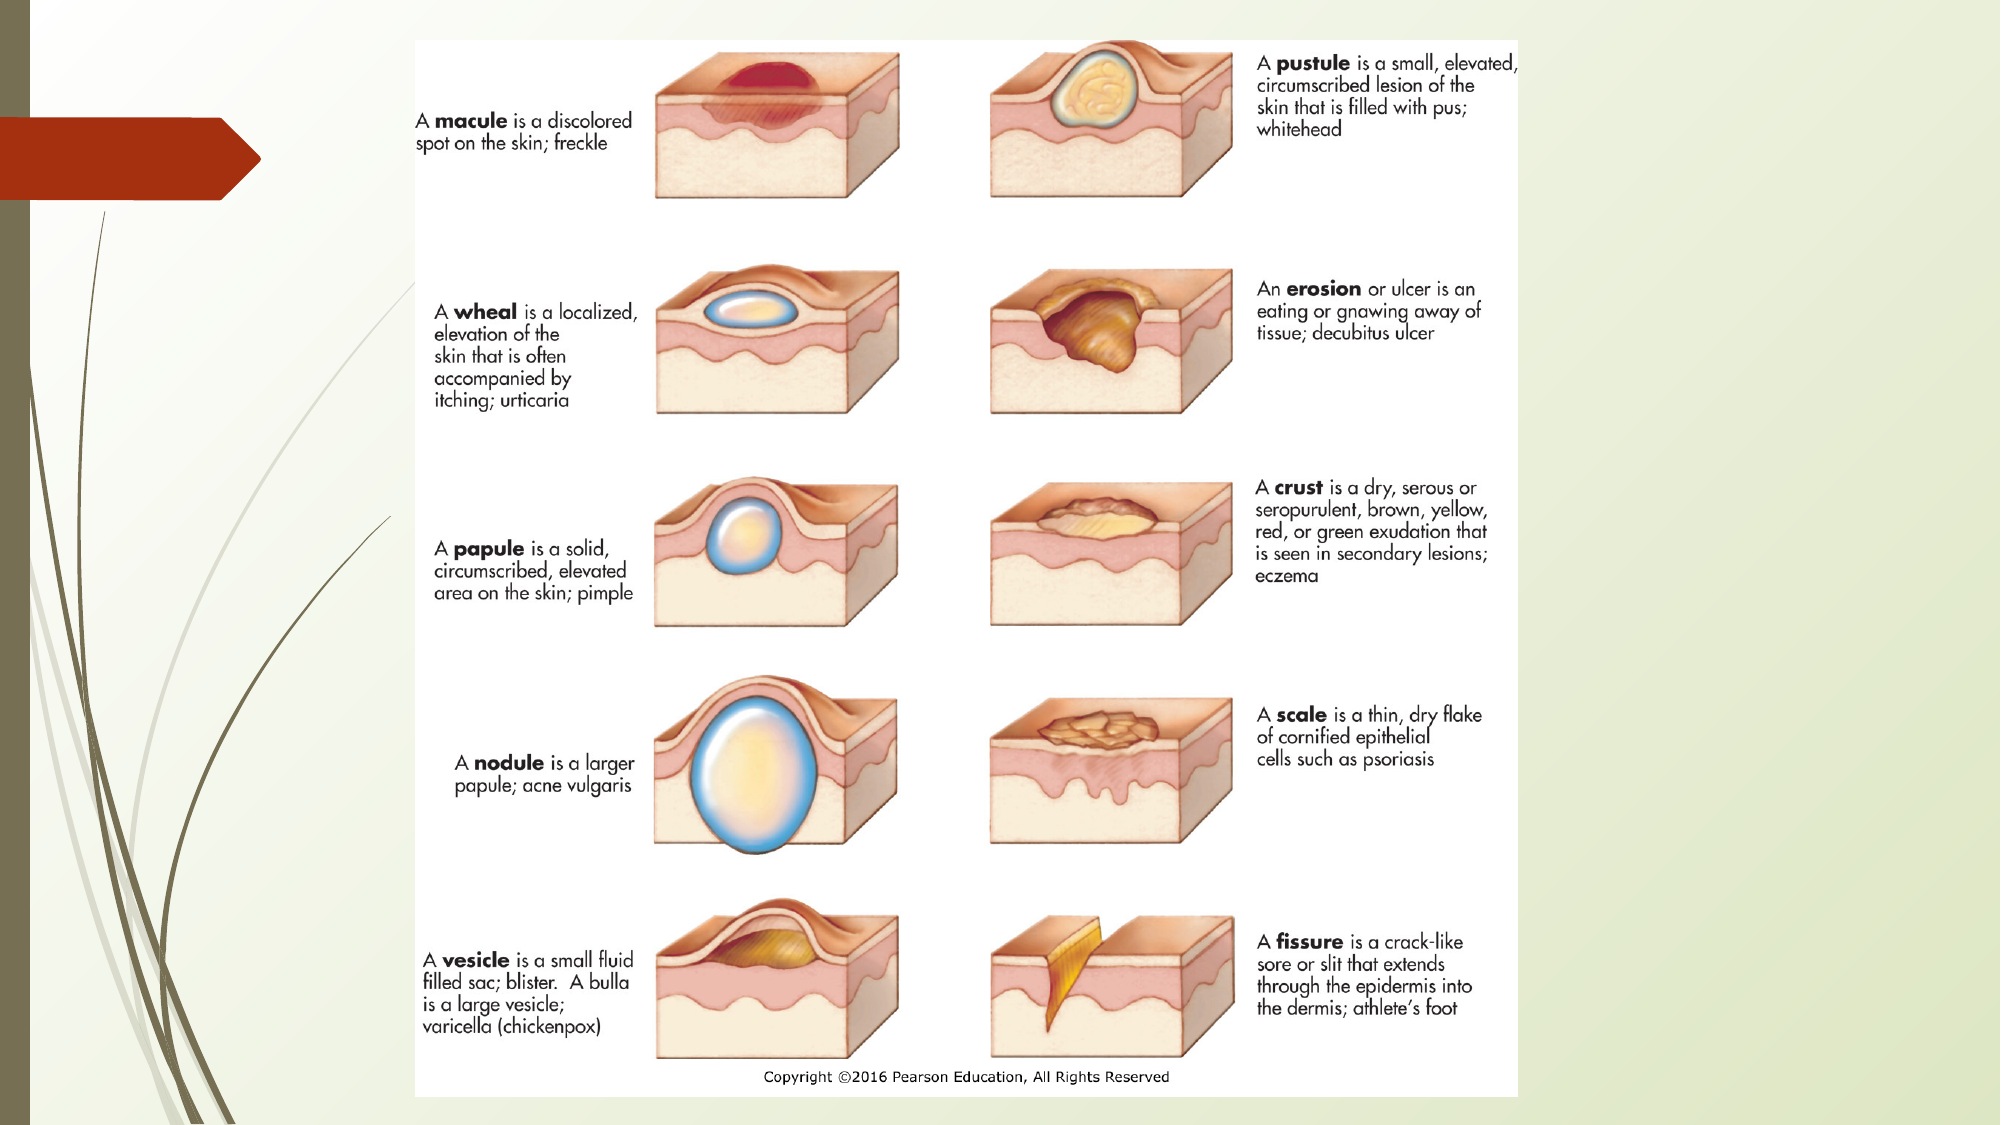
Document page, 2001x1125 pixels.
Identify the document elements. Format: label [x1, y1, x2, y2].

list [414, 40, 1519, 1098]
